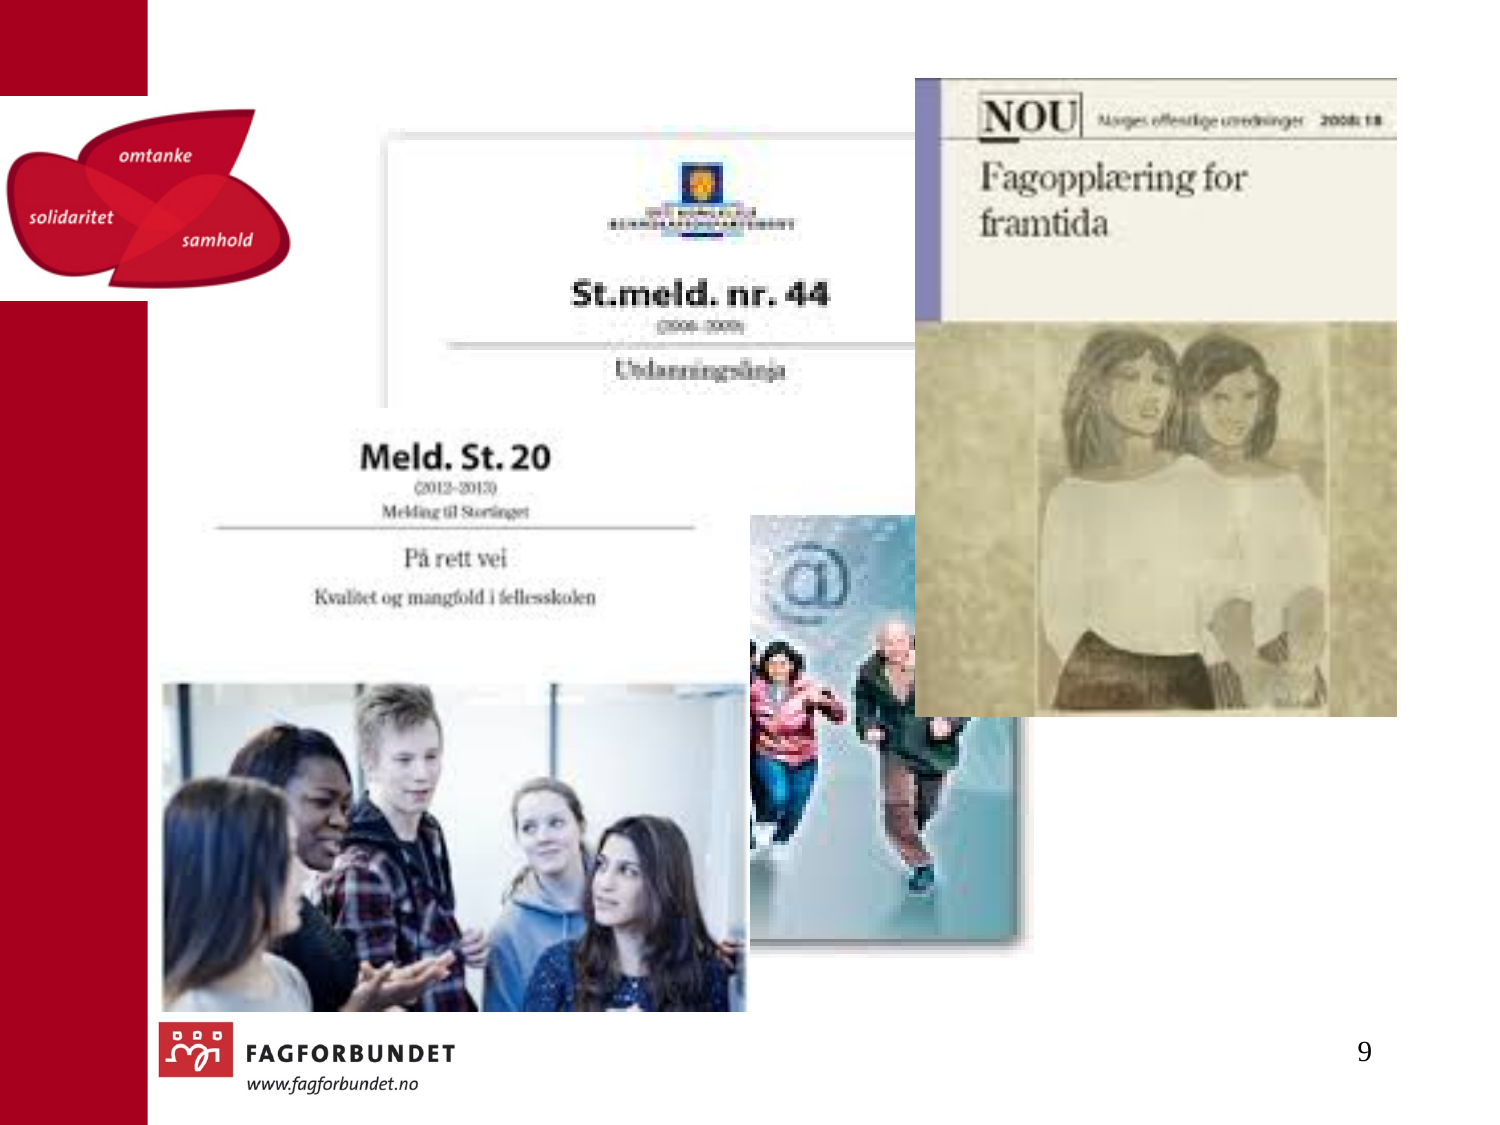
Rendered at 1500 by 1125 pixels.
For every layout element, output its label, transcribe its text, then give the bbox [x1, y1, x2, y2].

picture [160, 77, 1398, 1012]
picture [0, 96, 300, 301]
slide_number 9 [1237, 1024, 1388, 1101]
picture [150, 1016, 463, 1100]
